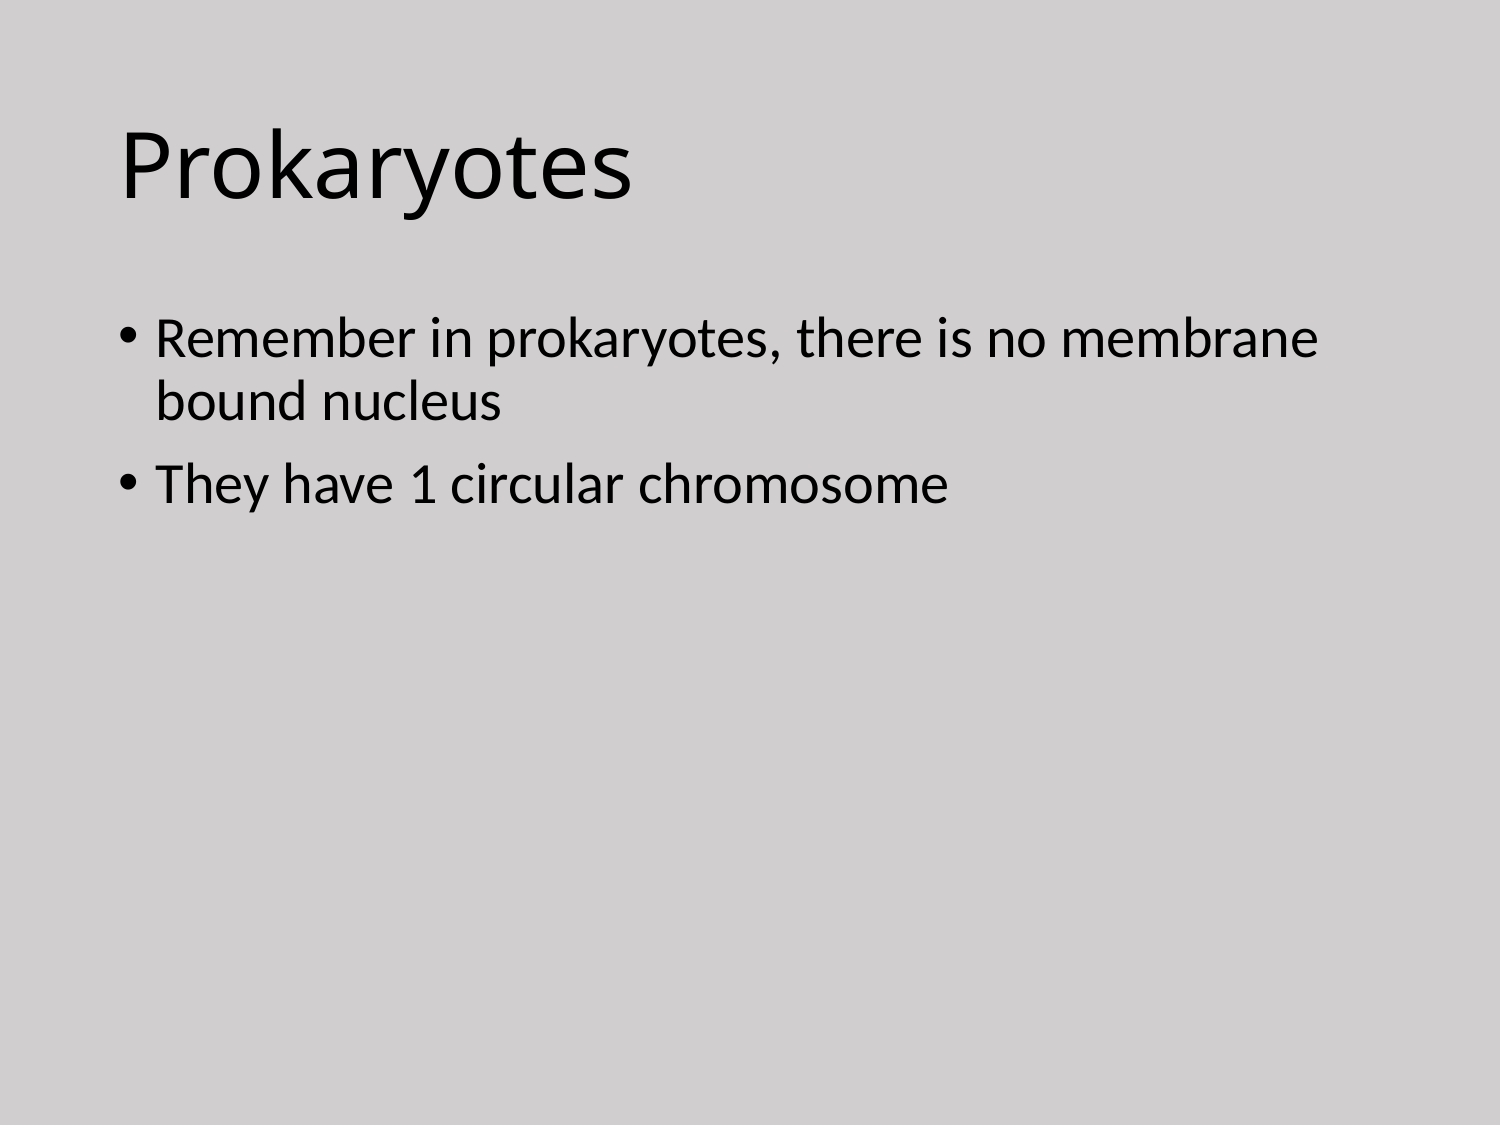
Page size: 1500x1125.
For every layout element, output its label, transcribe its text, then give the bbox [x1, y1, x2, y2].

list Remember in prokaryotes, there is no membrane bound nucleus They have 1 circular chromosome [103, 299, 1397, 1014]
title Prokaryotes [103, 59, 1397, 278]
